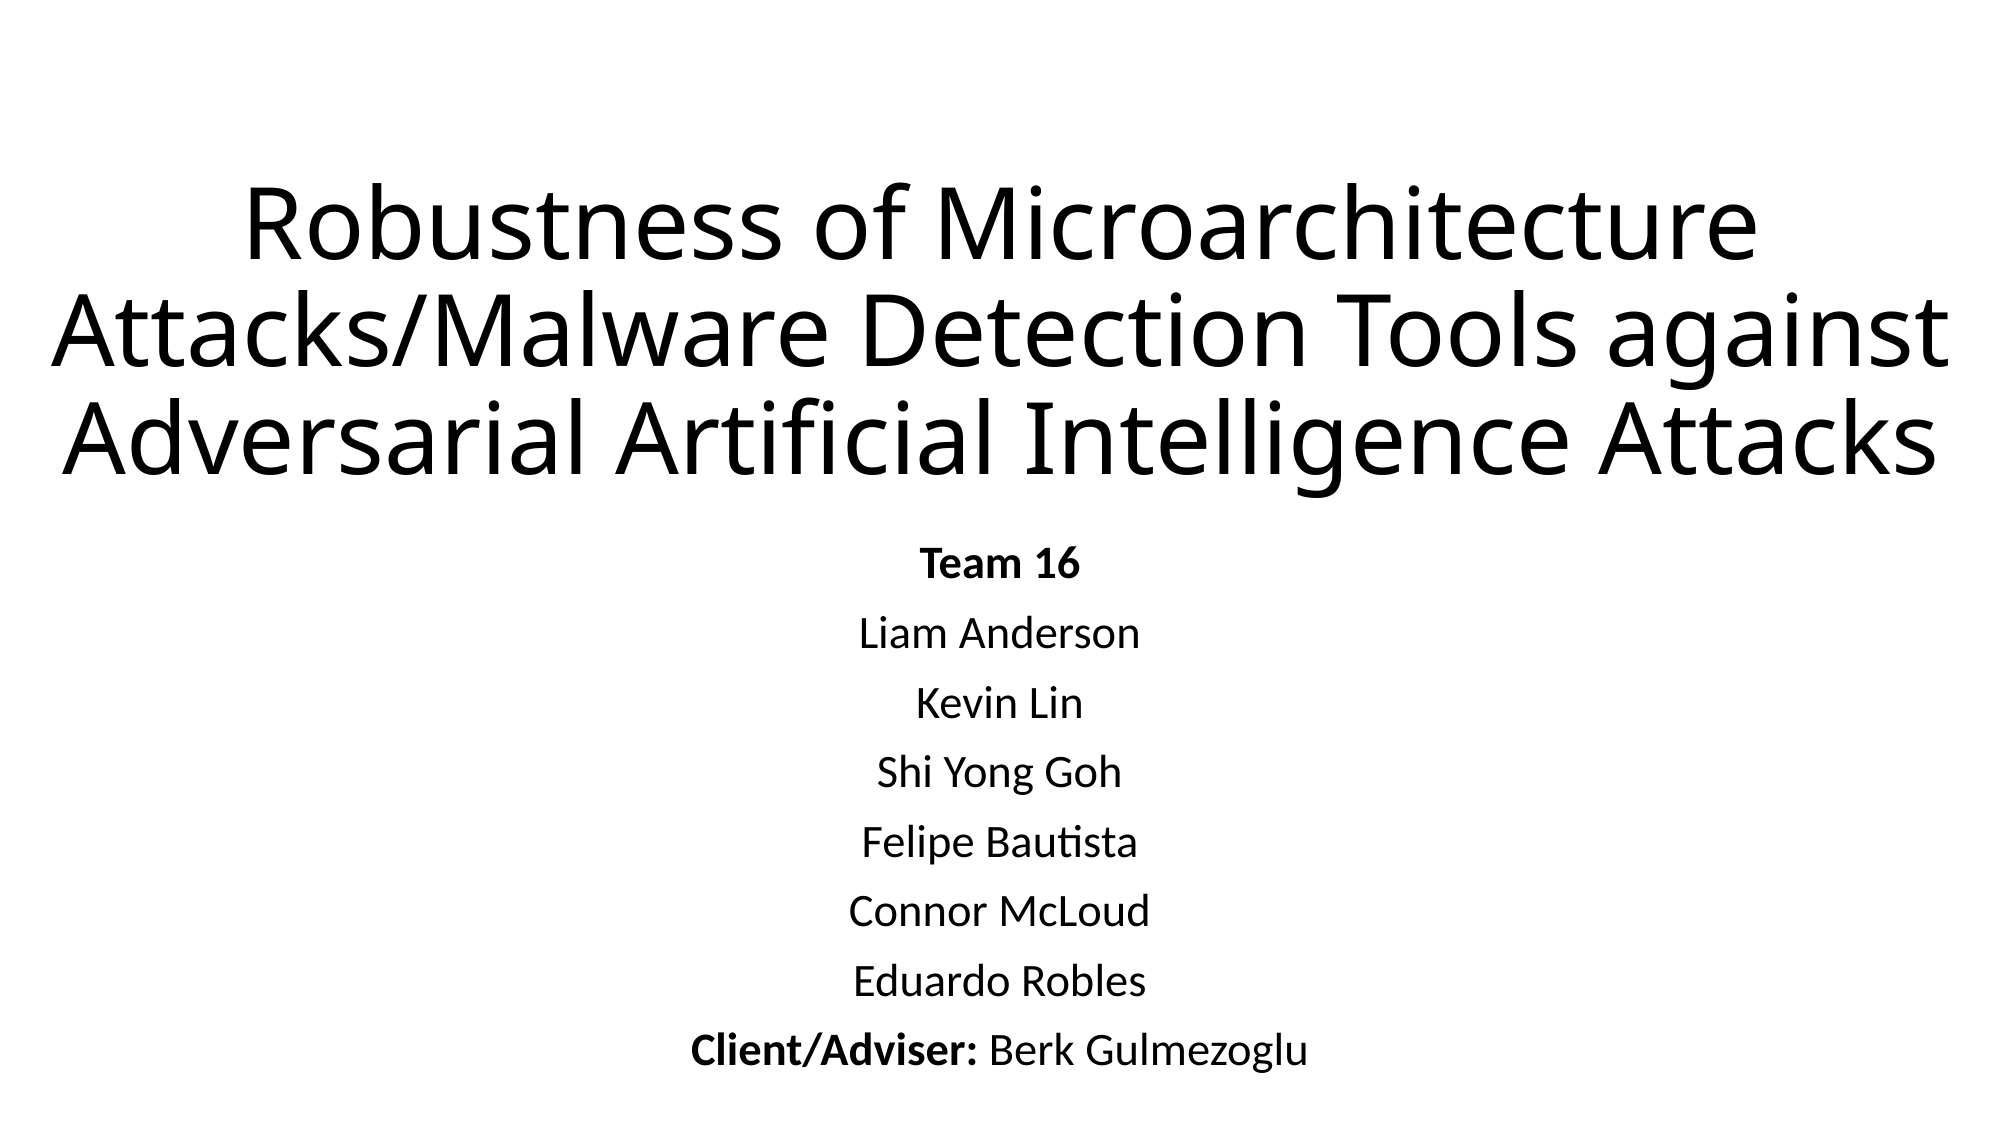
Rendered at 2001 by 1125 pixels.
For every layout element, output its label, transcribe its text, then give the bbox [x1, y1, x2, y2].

title Robustness of Microarchitecture Attacks/Malware Detection Tools against Adversarial Artificial Intelligence Attacks [27, 65, 1977, 504]
subtitle Team 16 Liam Anderson Kevin Lin Shi Yong Goh Felipe Bautista Connor McLoud Eduardo Robles Client/Adviser: Berk Gulmezoglu [249, 531, 1750, 1086]
